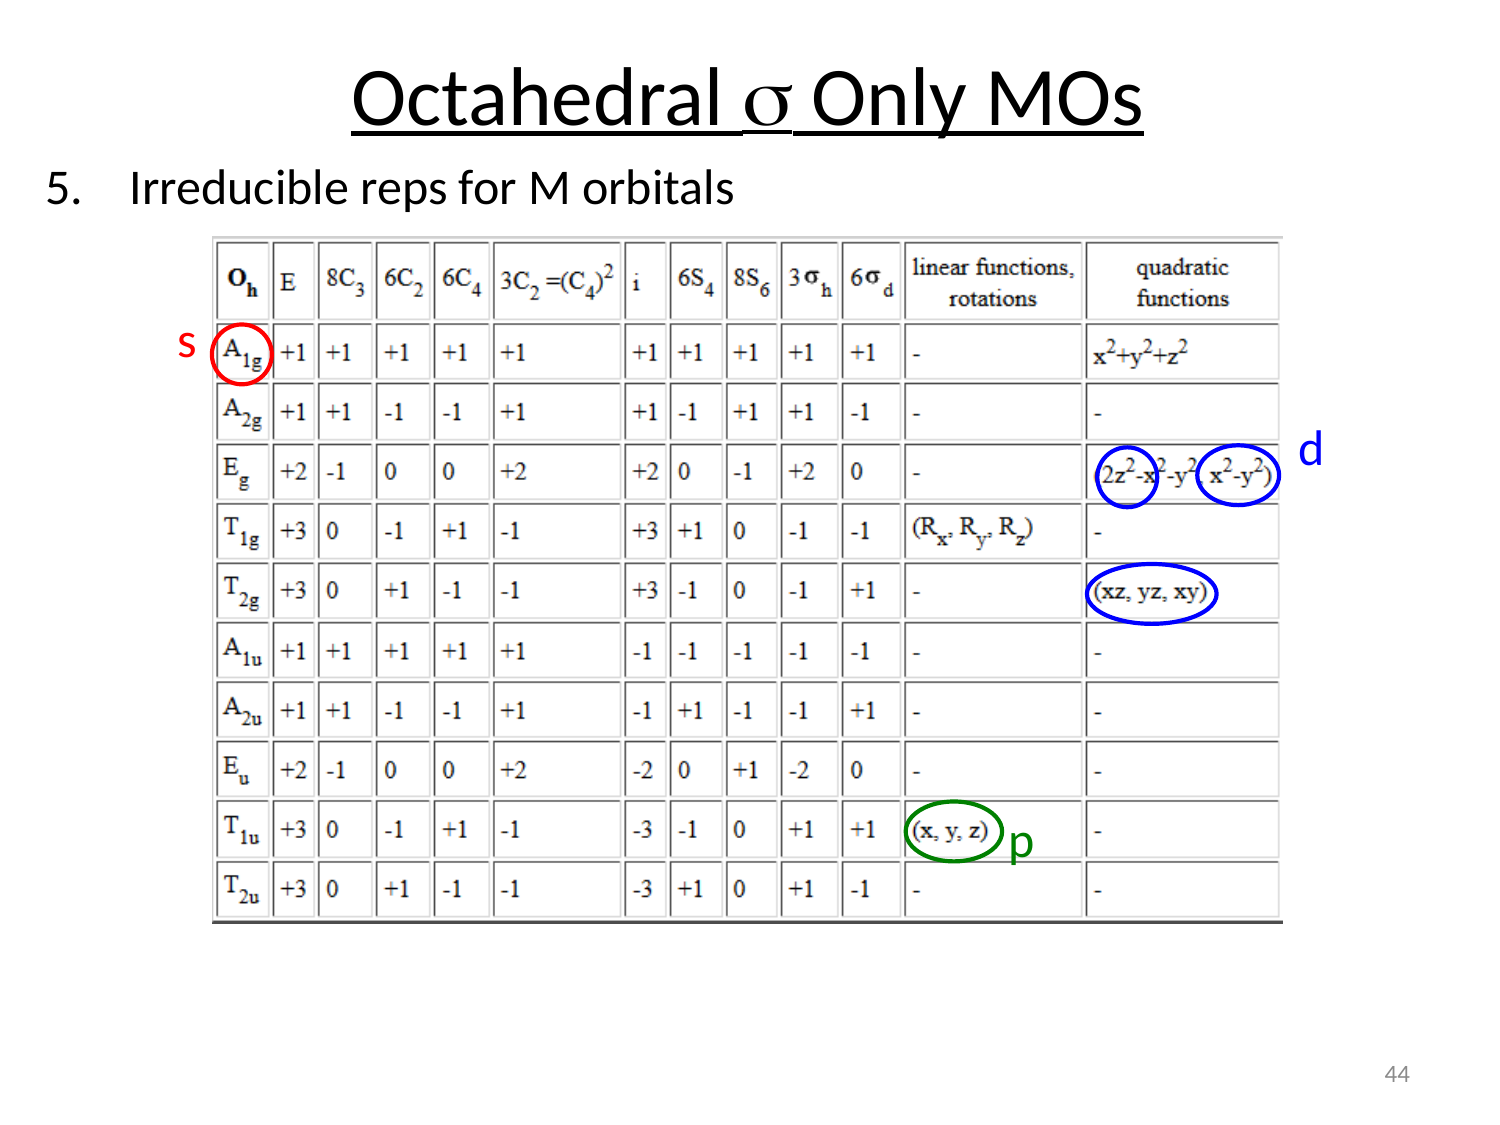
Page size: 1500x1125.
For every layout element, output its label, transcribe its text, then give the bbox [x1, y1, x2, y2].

title Octahedral s Only MOs [72, 0, 1423, 186]
text_box s [162, 299, 207, 375]
text_box d [1287, 408, 1359, 483]
slide_number 44 [1074, 1042, 1425, 1103]
picture [212, 236, 1283, 925]
text_box Irreducible reps for M orbitals [30, 147, 1381, 258]
